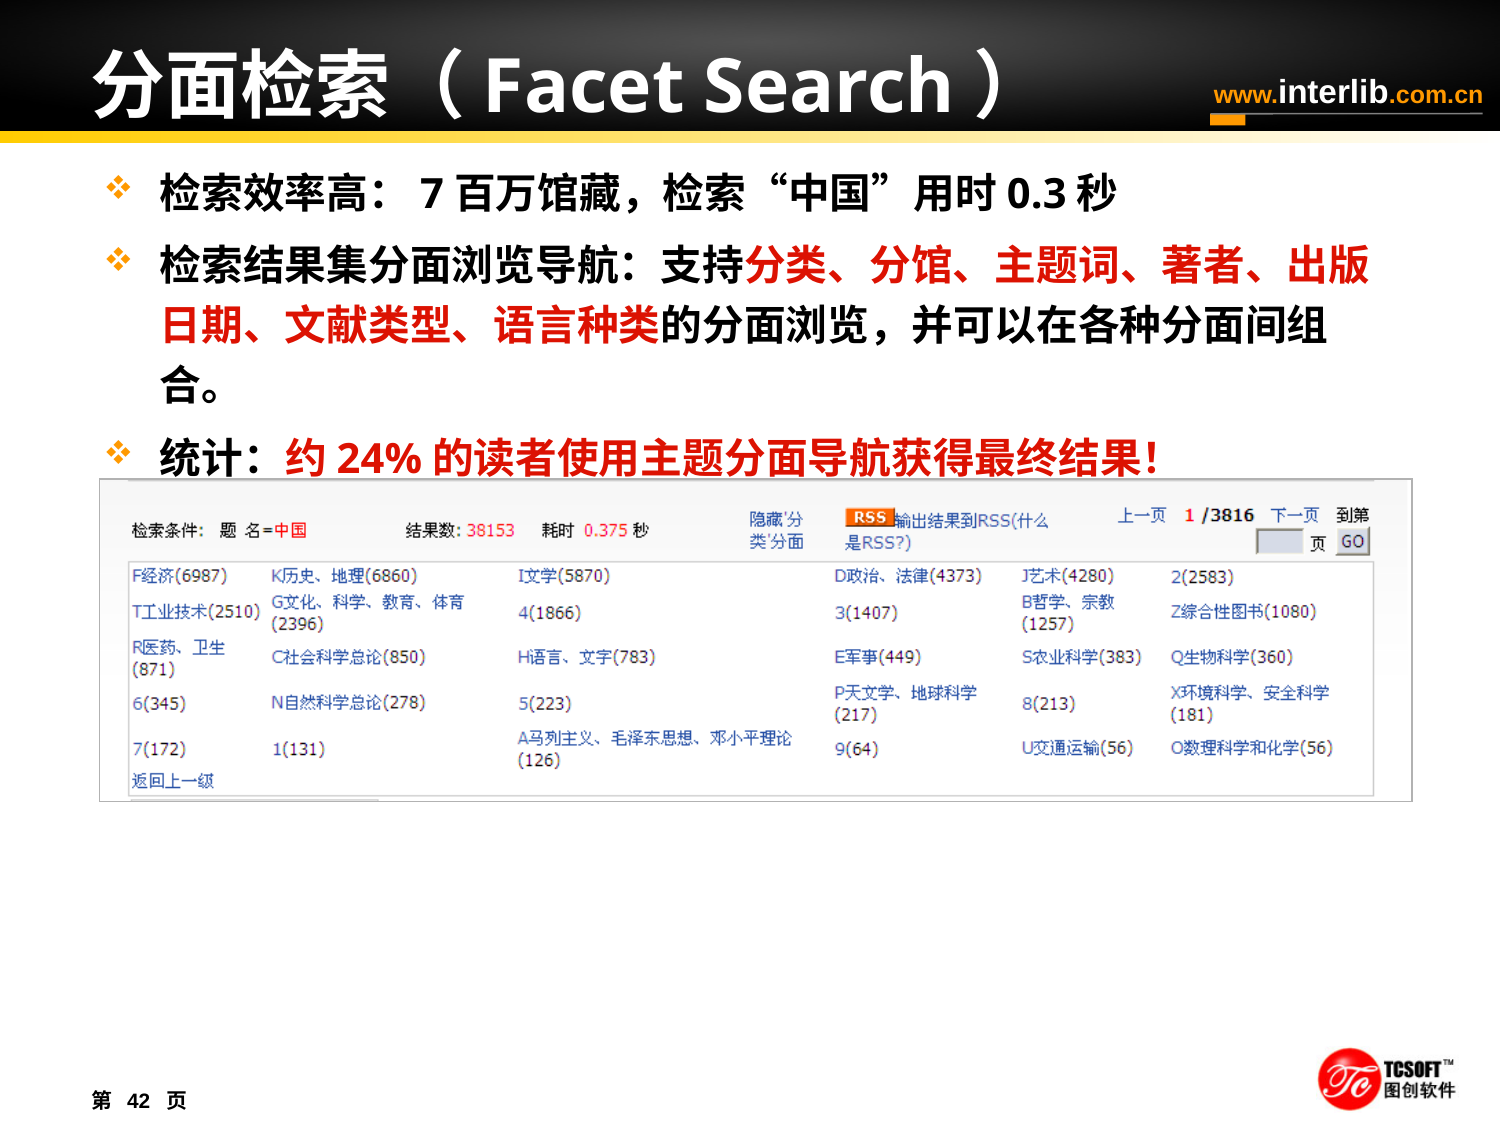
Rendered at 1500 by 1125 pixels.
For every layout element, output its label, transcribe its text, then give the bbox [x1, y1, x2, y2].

text_box 检索效率高：7百万馆藏，检索“中国”用时0.3秒 检索结果集分面浏览导航：支持分类、分馆、主题词、著者、出版日期、文献类型、语言种类的分面浏览，并可以在各种分面间组合。 统计：约24%的读者使用主题分面导航获得最终结果！ [88, 148, 1424, 489]
text_box 指南 [562, 131, 567, 143]
picture [1316, 1046, 1459, 1113]
picture [100, 479, 1412, 801]
picture [0, 0, 1500, 131]
title 分面检索（Facet Search） [74, 34, 1426, 131]
